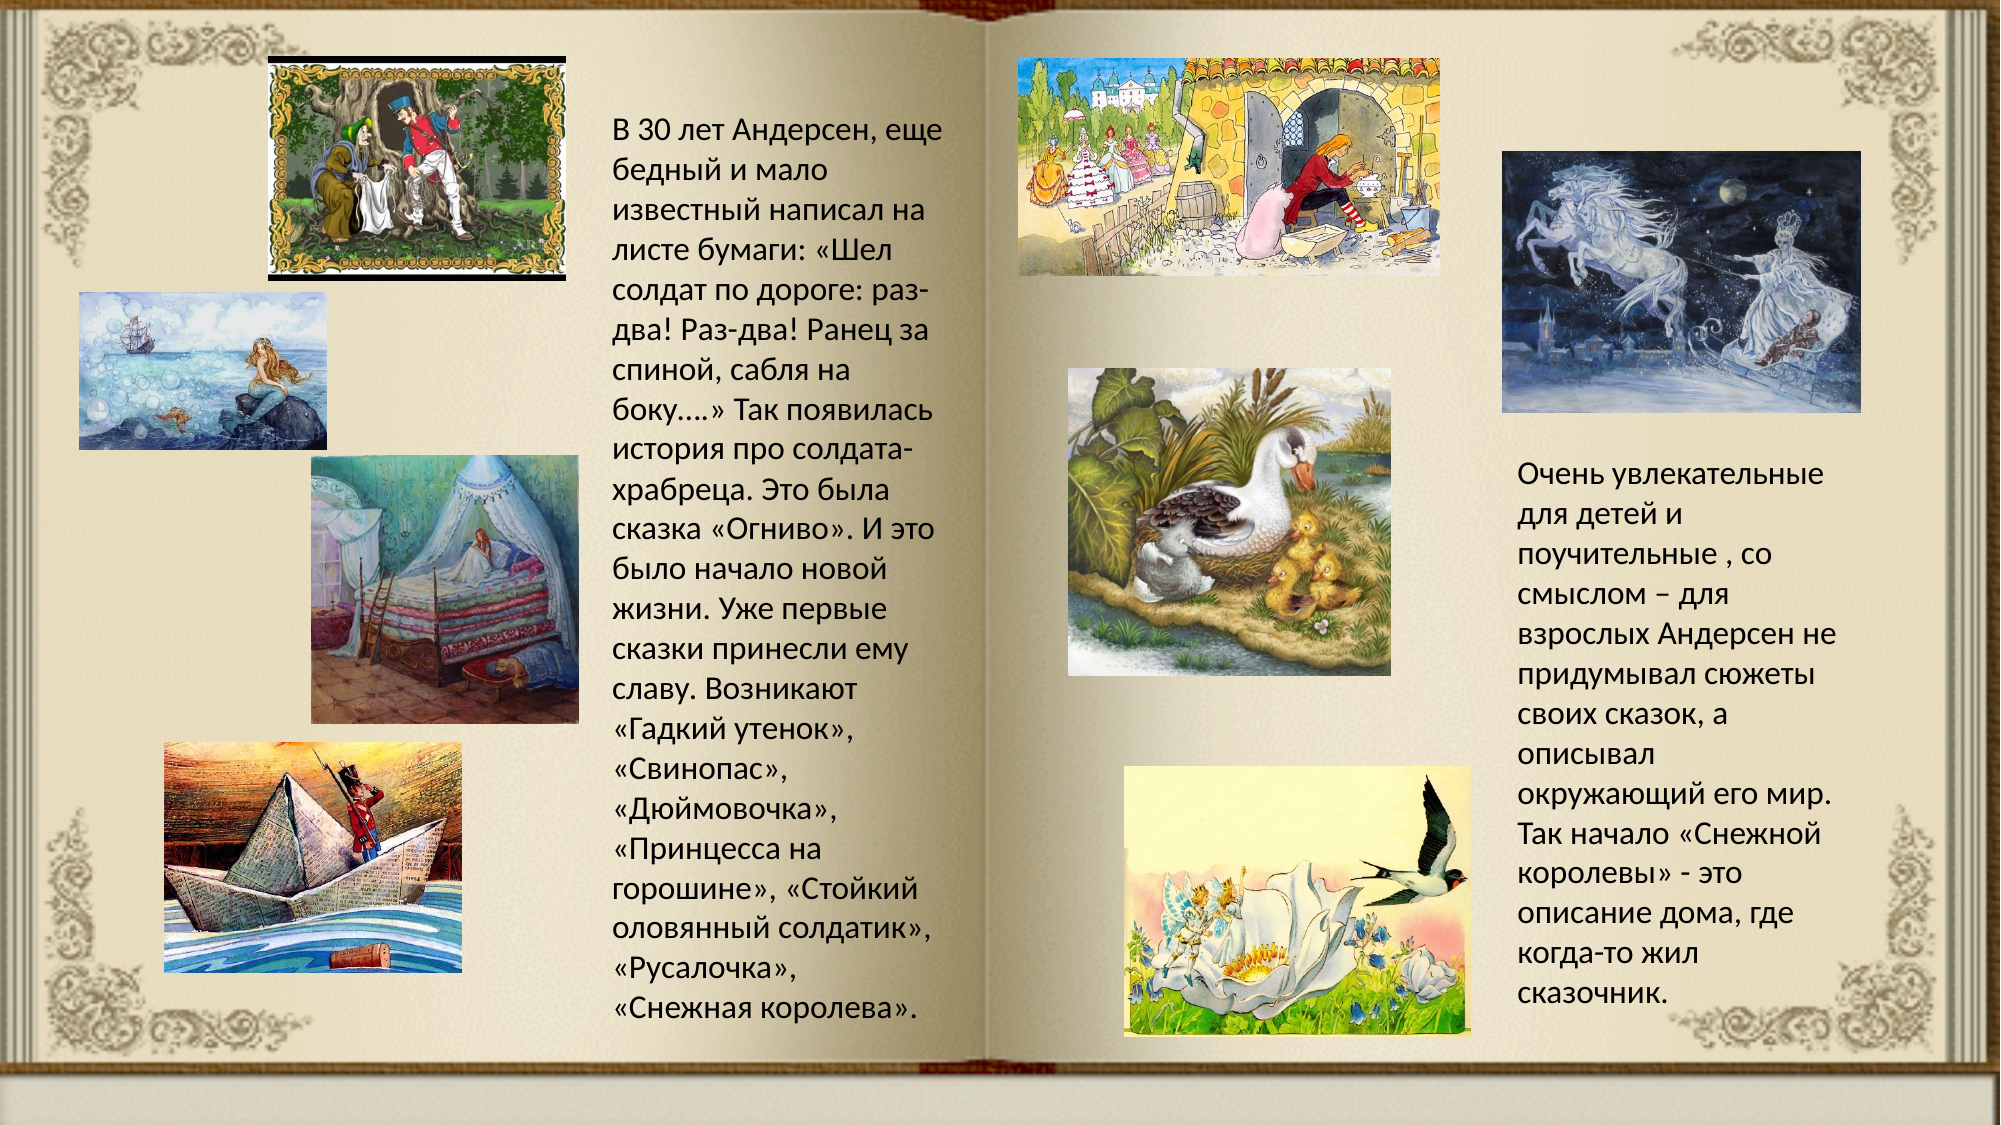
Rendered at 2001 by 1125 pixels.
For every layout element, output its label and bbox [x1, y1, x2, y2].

picture [311, 455, 579, 724]
picture [1067, 368, 1391, 676]
list [0, 0, 2000, 1125]
picture [164, 742, 462, 973]
picture [79, 292, 327, 450]
picture [268, 56, 566, 281]
picture [1124, 766, 1471, 1037]
picture [1502, 151, 1861, 413]
picture [1018, 58, 1440, 276]
